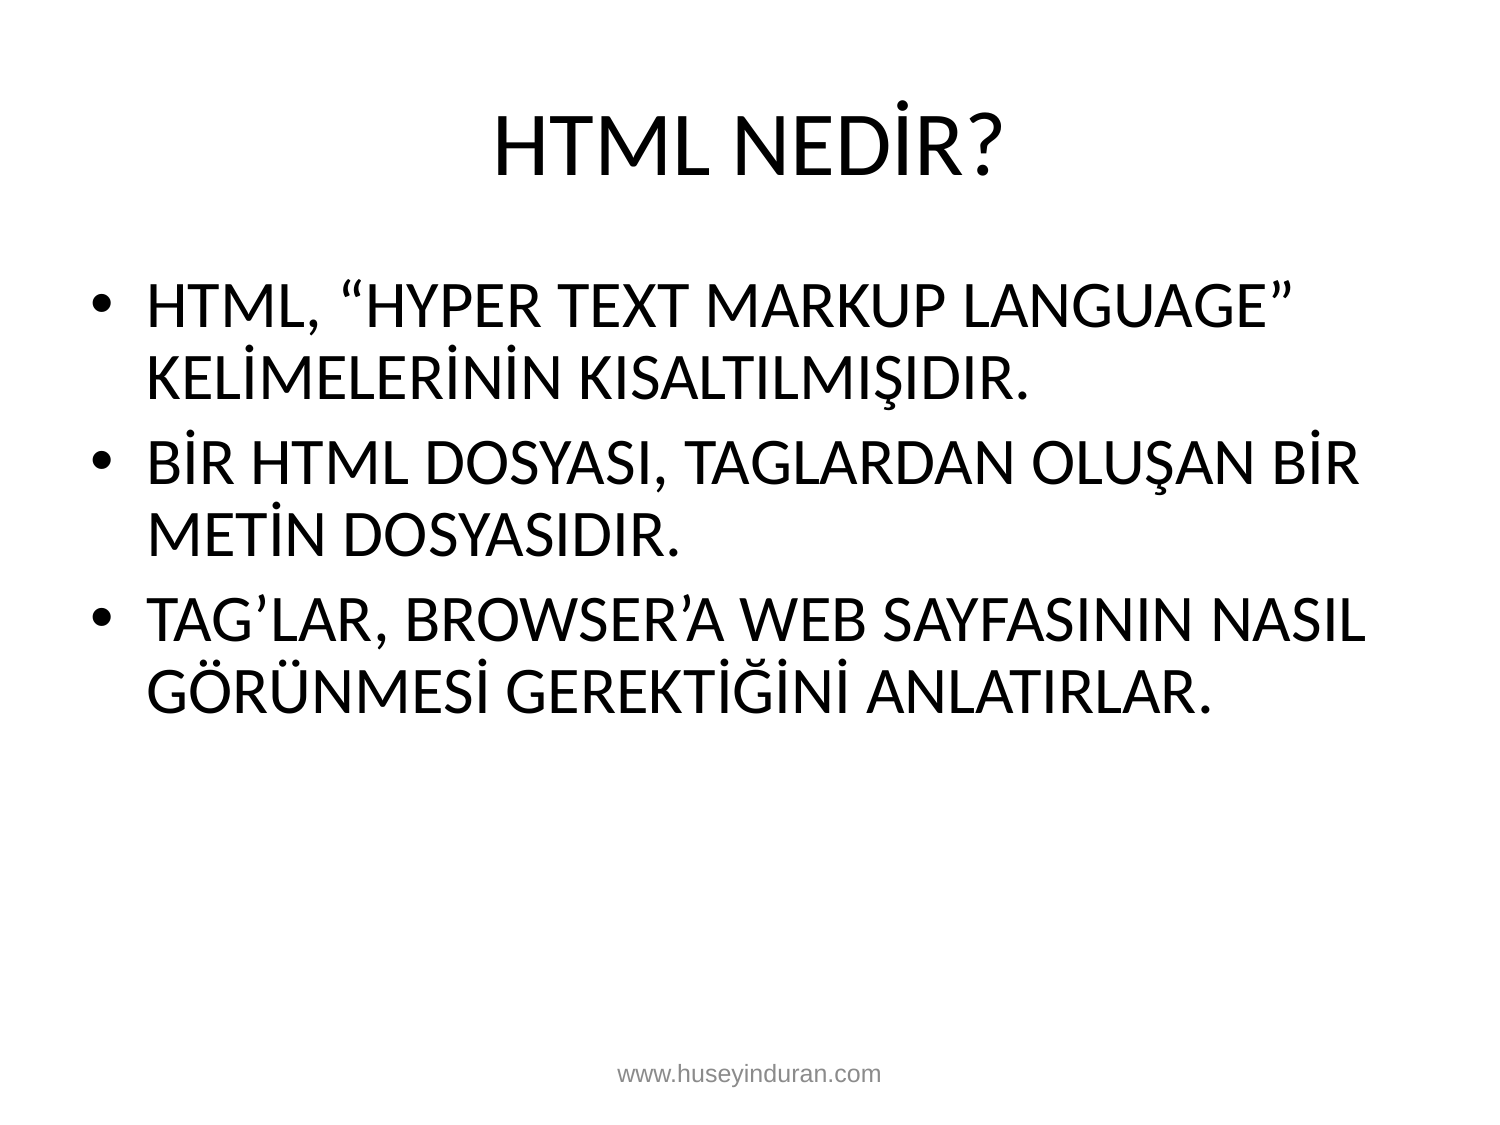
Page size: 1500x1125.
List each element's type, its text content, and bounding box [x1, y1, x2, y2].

footer www.huseyinduran.com [512, 1042, 988, 1103]
list HTML, “HYPER TEXT MARKUP LANGUAGE” KELİMELERİNİN KISALTILMIŞIDIR. BİR HTML DOSYASI, TAGLARDAN OLUŞAN BİR METİN DOSYASIDIR. TAG’LAR, BROWSER’A WEB SAYFASININ NASIL GÖRÜNMESİ GEREKTİĞİNİ ANLATIRLAR. [75, 262, 1425, 1005]
title HTML NEDİR? [75, 45, 1425, 233]
